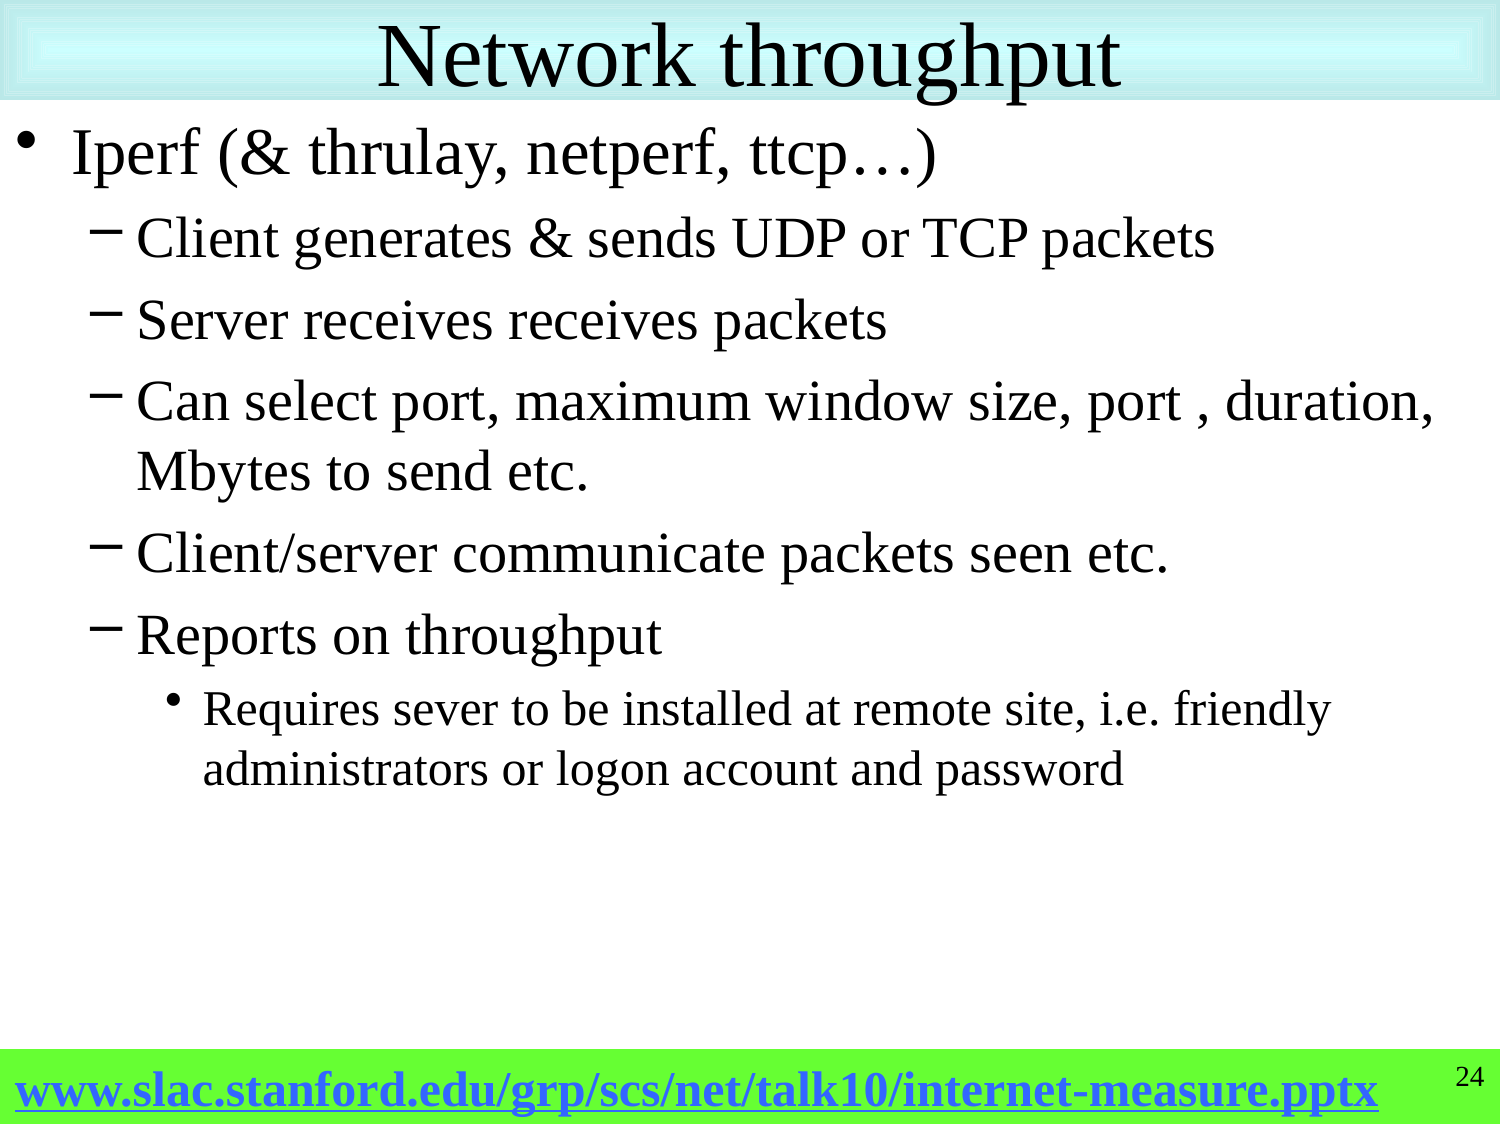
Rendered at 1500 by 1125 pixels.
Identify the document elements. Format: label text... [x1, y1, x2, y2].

list Iperf (& thrulay, netperf, ttcp…) Client generates & sends UDP or TCP packets Server receives receives packets Can select port, maximum window size, port , duration, Mbytes to send etc. Client/server communicate packets seen etc. Reports on throughput Requires sever to be installed at remote site, i.e. friendly administrators or logon account and password [0, 99, 1500, 1051]
title Network throughput [0, 0, 1500, 99]
slide_number 24 [1187, 1051, 1500, 1125]
